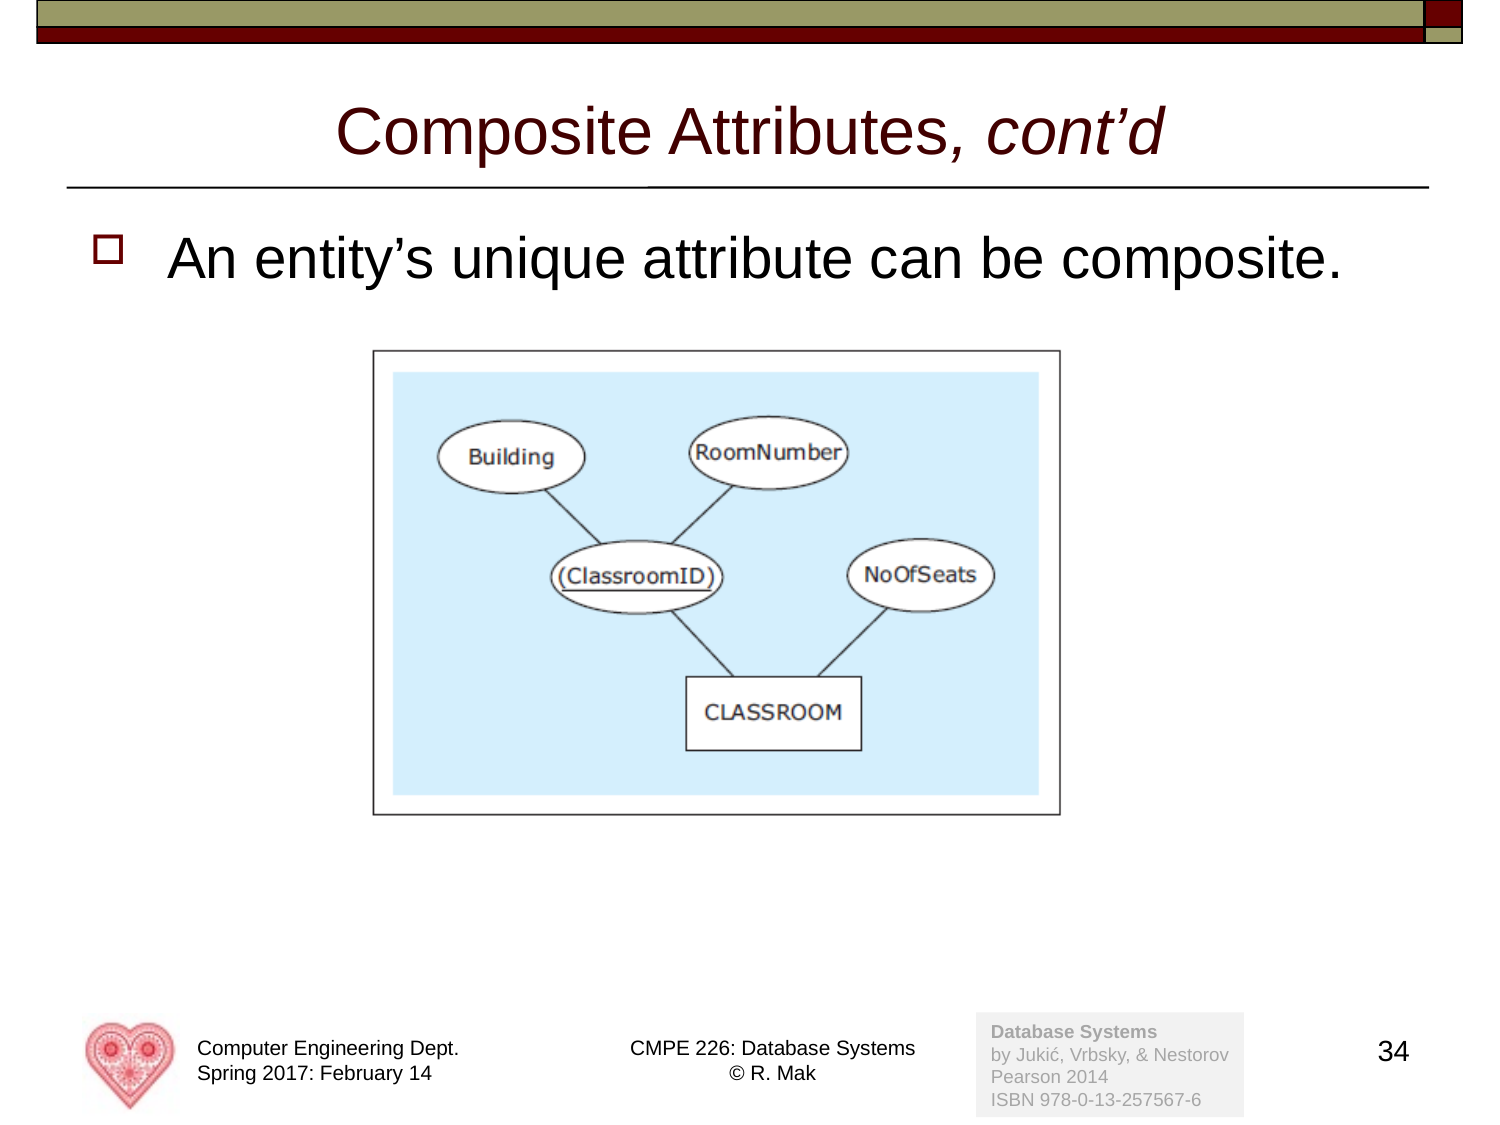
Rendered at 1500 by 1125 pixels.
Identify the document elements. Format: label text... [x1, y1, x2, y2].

list An entity’s unique attribute can be composite. [75, 212, 1425, 323]
picture [82, 1013, 180, 1118]
picture [362, 330, 1072, 833]
slide_number 34 [1244, 1025, 1425, 1100]
text_box Database Systems by Jukić, Vrbsky, & Nestorov Pearson 2014 ISBN 978-0-13-257567-6 [976, 1012, 1244, 1118]
title Composite Attributes, cont’d [75, 67, 1425, 175]
